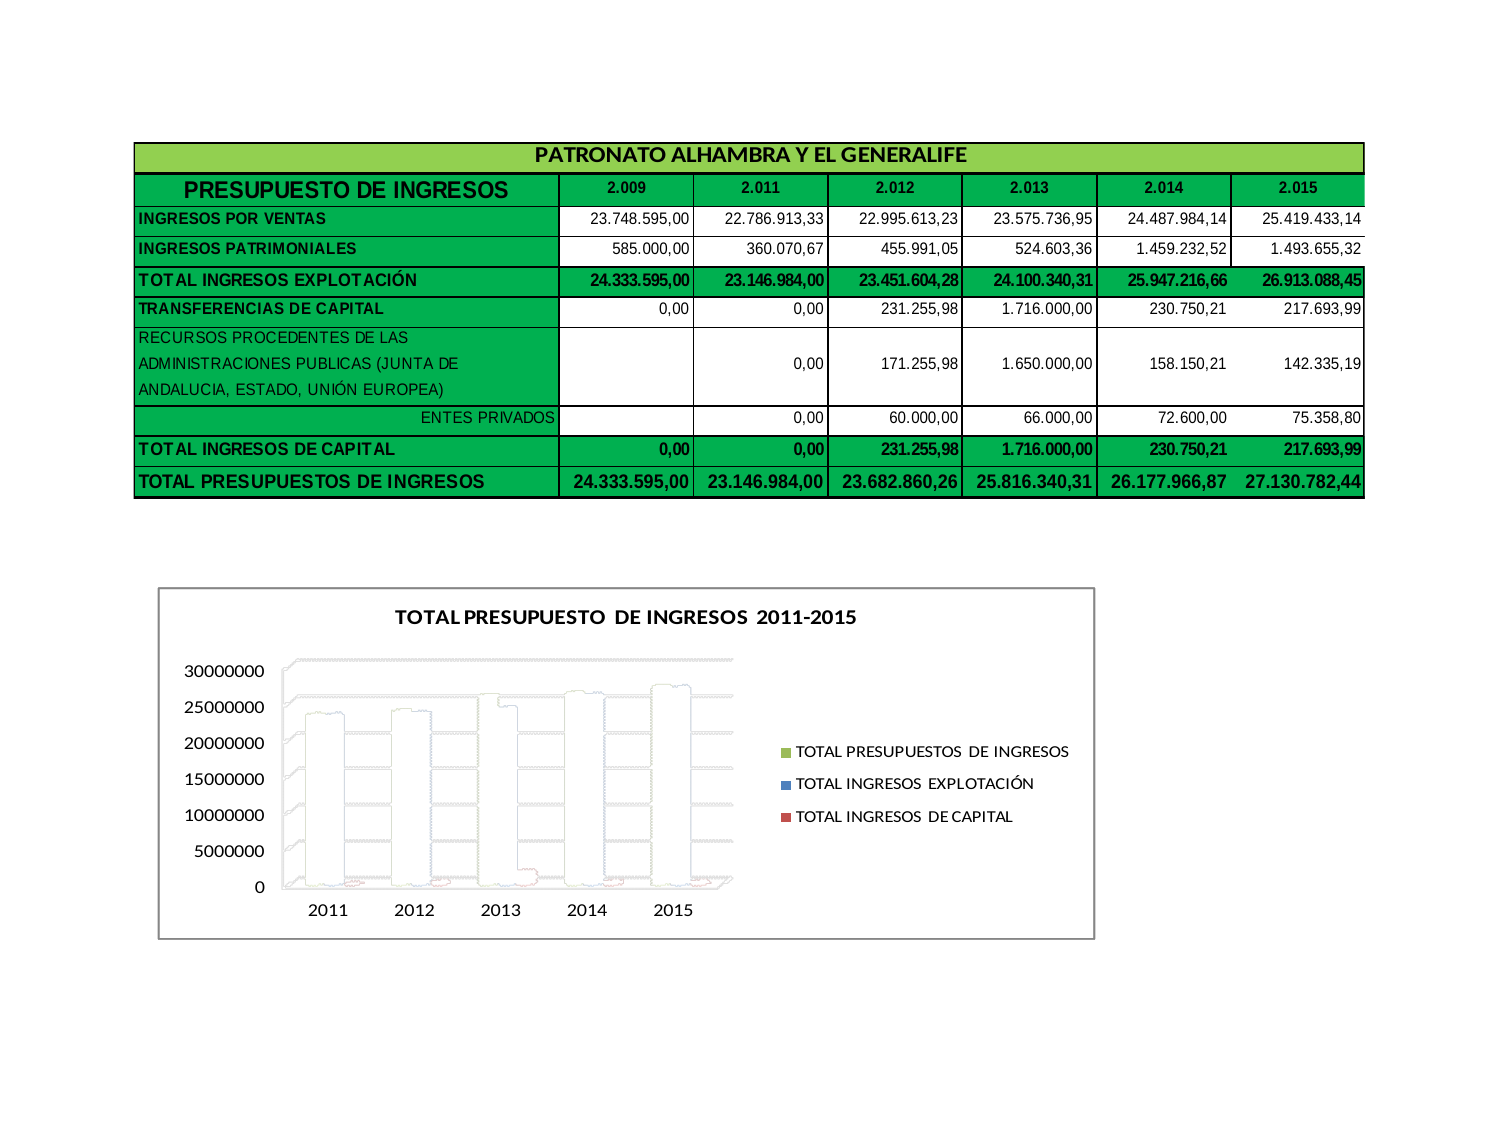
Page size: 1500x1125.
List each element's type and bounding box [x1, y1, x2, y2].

text_box [133, 141, 1367, 984]
